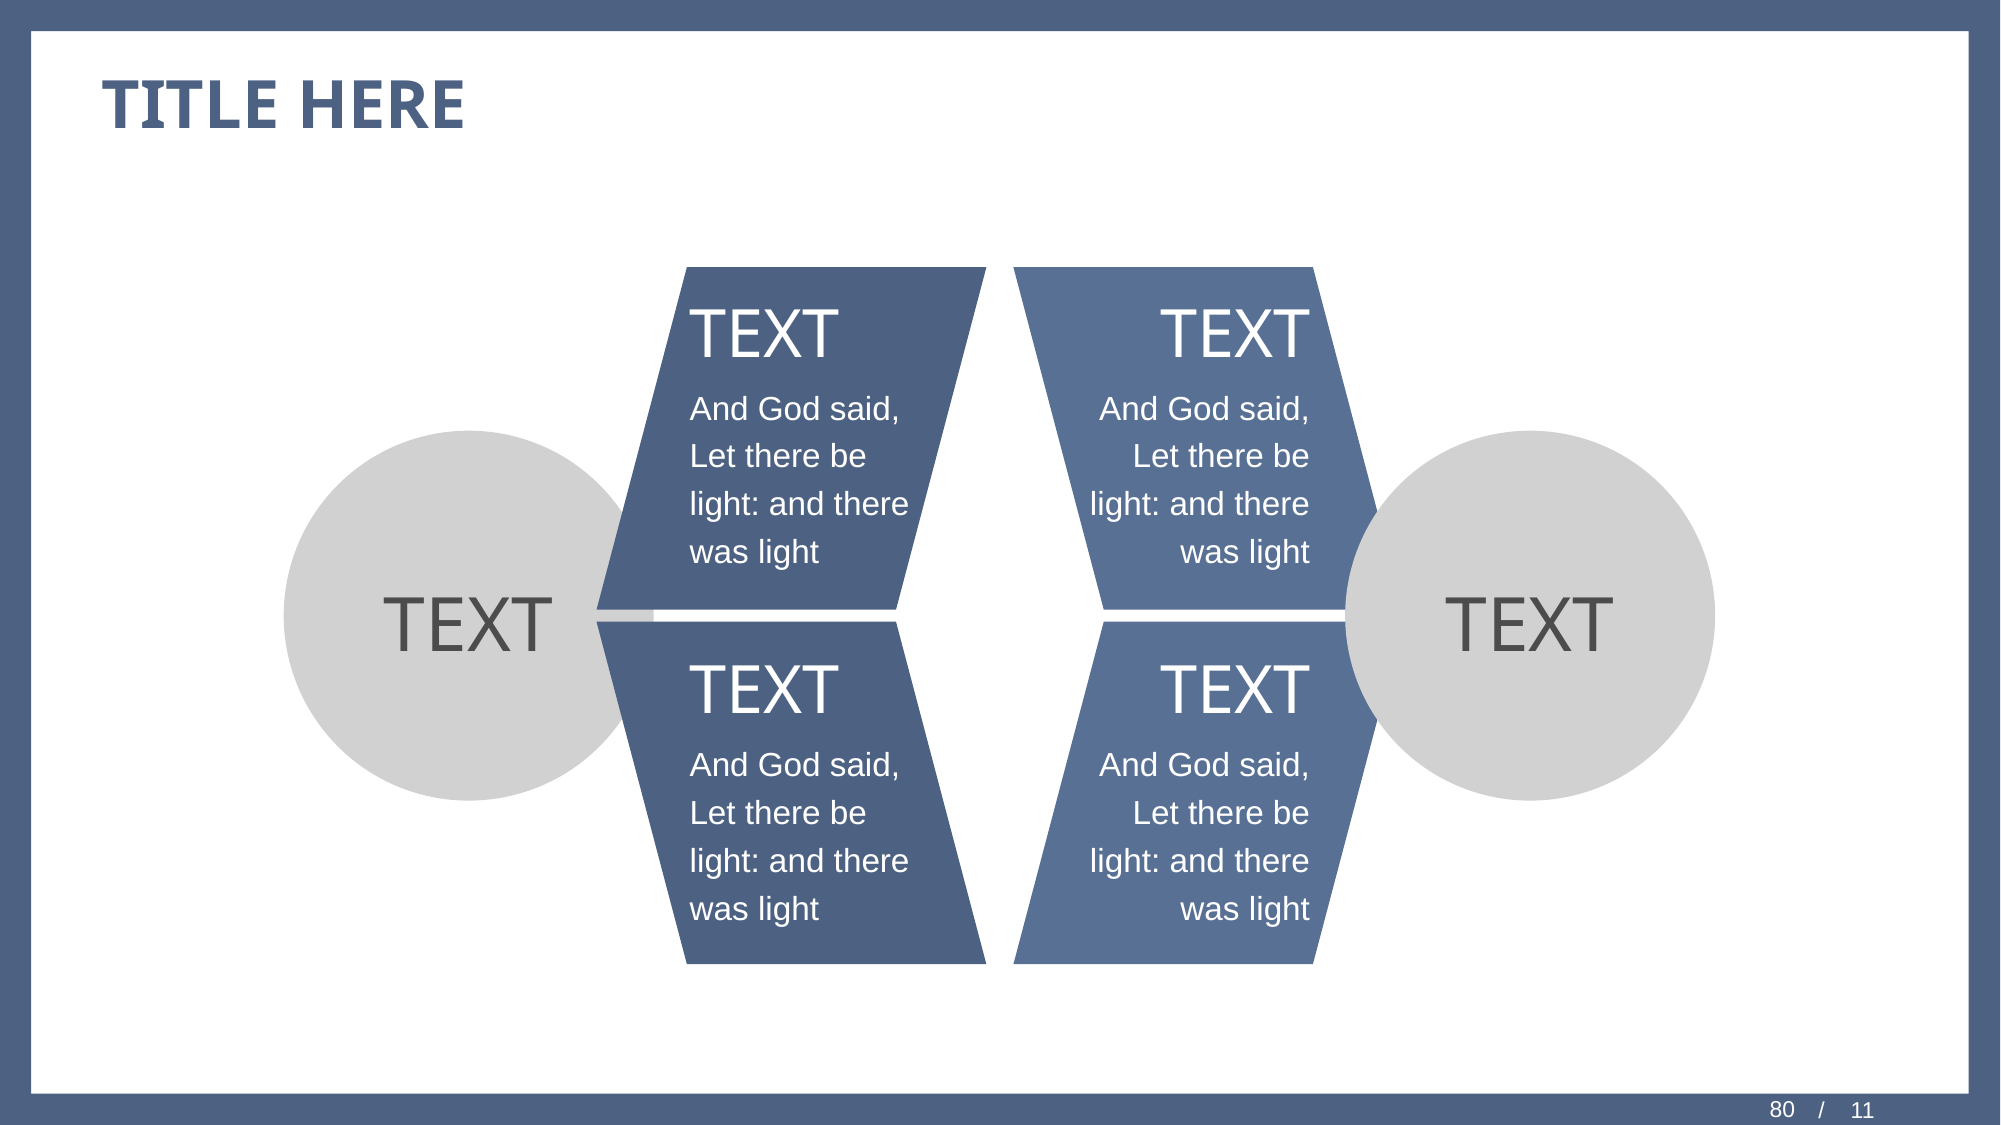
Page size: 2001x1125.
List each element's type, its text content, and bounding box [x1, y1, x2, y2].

text_box [594, 619, 899, 924]
text_box TEXT And God said, Let there be light: and there was light [1059, 623, 1325, 935]
text_box TEXT [1393, 550, 1667, 674]
title TITLE HERE [86, 42, 1914, 161]
footer / 11 [1803, 1095, 2000, 1123]
text_box TEXT And God said, Let there be light: and there was light [1059, 267, 1325, 578]
text_box [1093, 304, 1378, 612]
text_box [1101, 619, 1378, 927]
text_box [677, 784, 989, 967]
text_box [1011, 265, 1316, 449]
text_box TEXT And God said, Let there be light: and there was light [674, 267, 941, 578]
text_box [684, 265, 989, 448]
slide_number 80 [1422, 1098, 1810, 1125]
text_box [281, 428, 621, 803]
text_box [1343, 428, 1718, 803]
text_box [1011, 783, 1323, 967]
text_box [605, 612, 656, 619]
text_box [594, 307, 907, 612]
text_box TEXT [332, 550, 605, 674]
text_box TEXT And God said, Let there be light: and there was light [674, 623, 941, 935]
